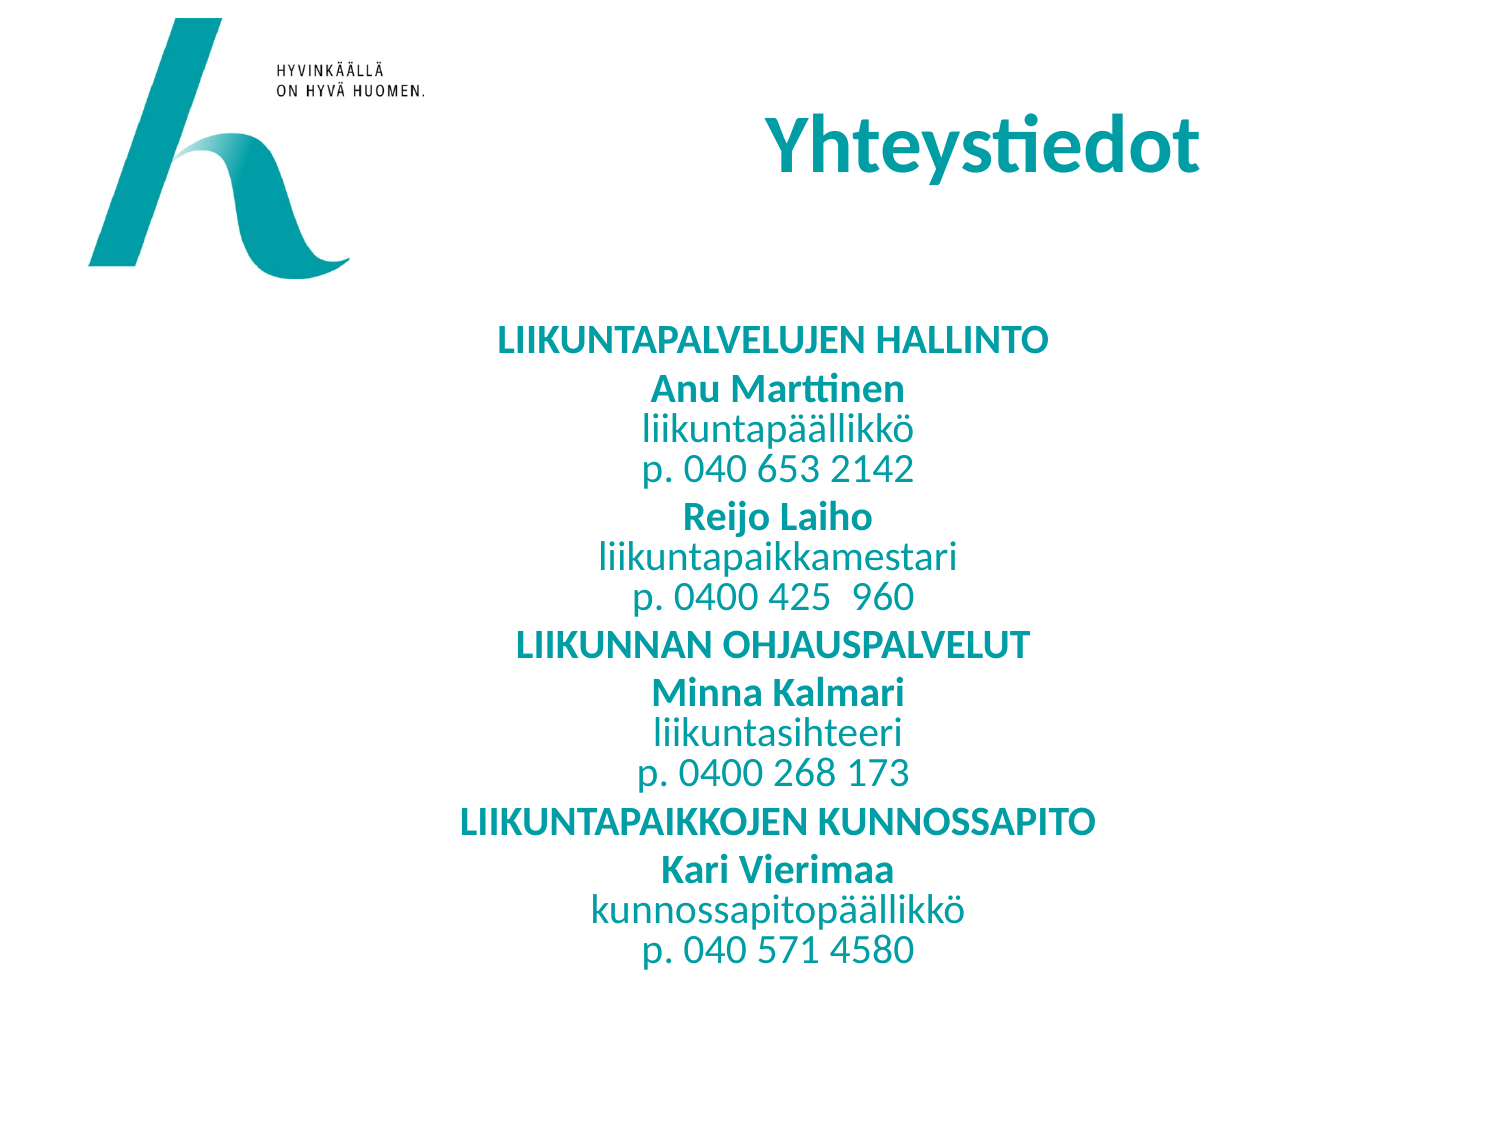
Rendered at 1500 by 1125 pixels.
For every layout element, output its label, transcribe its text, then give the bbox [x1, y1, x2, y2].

list LIIKUNTAPALVELUJEN HALLINTO Anu Marttinen liikuntapäällikkö p. 040 653 2142 Reijo Laiho liikuntapaikkamestari p. 0400 425 960 LIIKUNNAN OHJAUSPALVELUT Minna Kalmari liikuntasihteeri p. 0400 268 173 LIIKUNTAPAIKKOJEN KUNNOSSAPITO Kari Vierimaa kunnossapitopäällikkö p. 040 571 4580 [75, 314, 1425, 1005]
picture [88, 18, 424, 279]
title Yhteystiedot [560, 45, 1425, 233]
